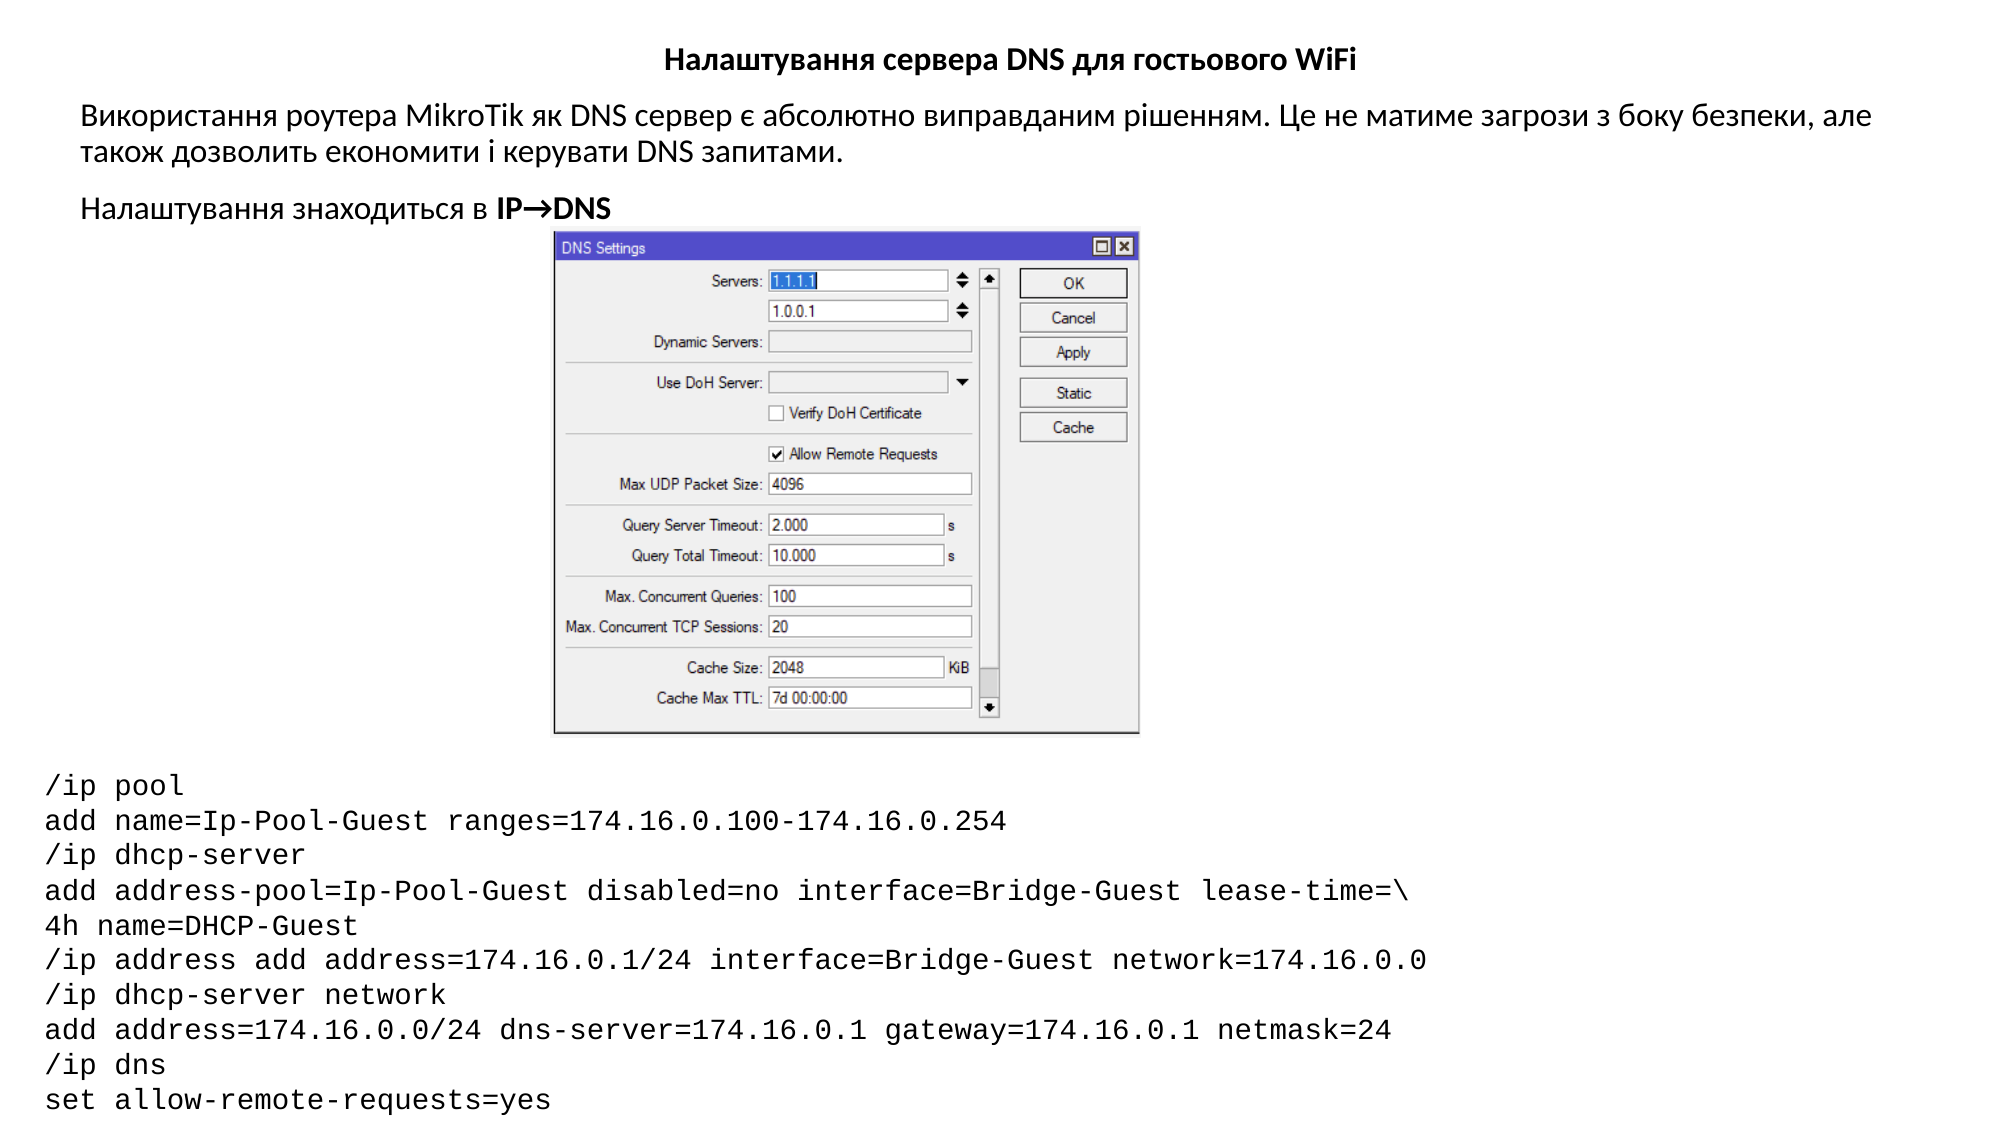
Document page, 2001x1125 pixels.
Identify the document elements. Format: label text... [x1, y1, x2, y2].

list Налаштування сервера DNS для гостьового WiFi Використання роутера MikroTik як DNS сервер є абсолютно виправданим рішенням. Це не матиме загрози з боку безпеки, але також дозволить економити і керувати DNS запитами. Налаштування знаходиться в IP→DNS [65, 34, 1965, 1067]
picture [549, 226, 1141, 738]
text_box /ip pool add name=Ip-Pool-Guest ranges=174.16.0.100-174.16.0.254 /ip dhcp-server add address-pool=Ip-Pool-Guest disabled=no interface=Bridge-Guest lease-time=\ 4h name=DHCP-Guest /ip address add address=174.16.0.1/24 interface=Bridge-Guest network=174.16.0.0 /ip dhcp-server network add address=174.16.0.0/24 dns-server=174.16.0.1 gateway=174.16.0.1 netmask=24 /ip dns set allow-remote-requests=yes [29, 758, 1460, 1123]
